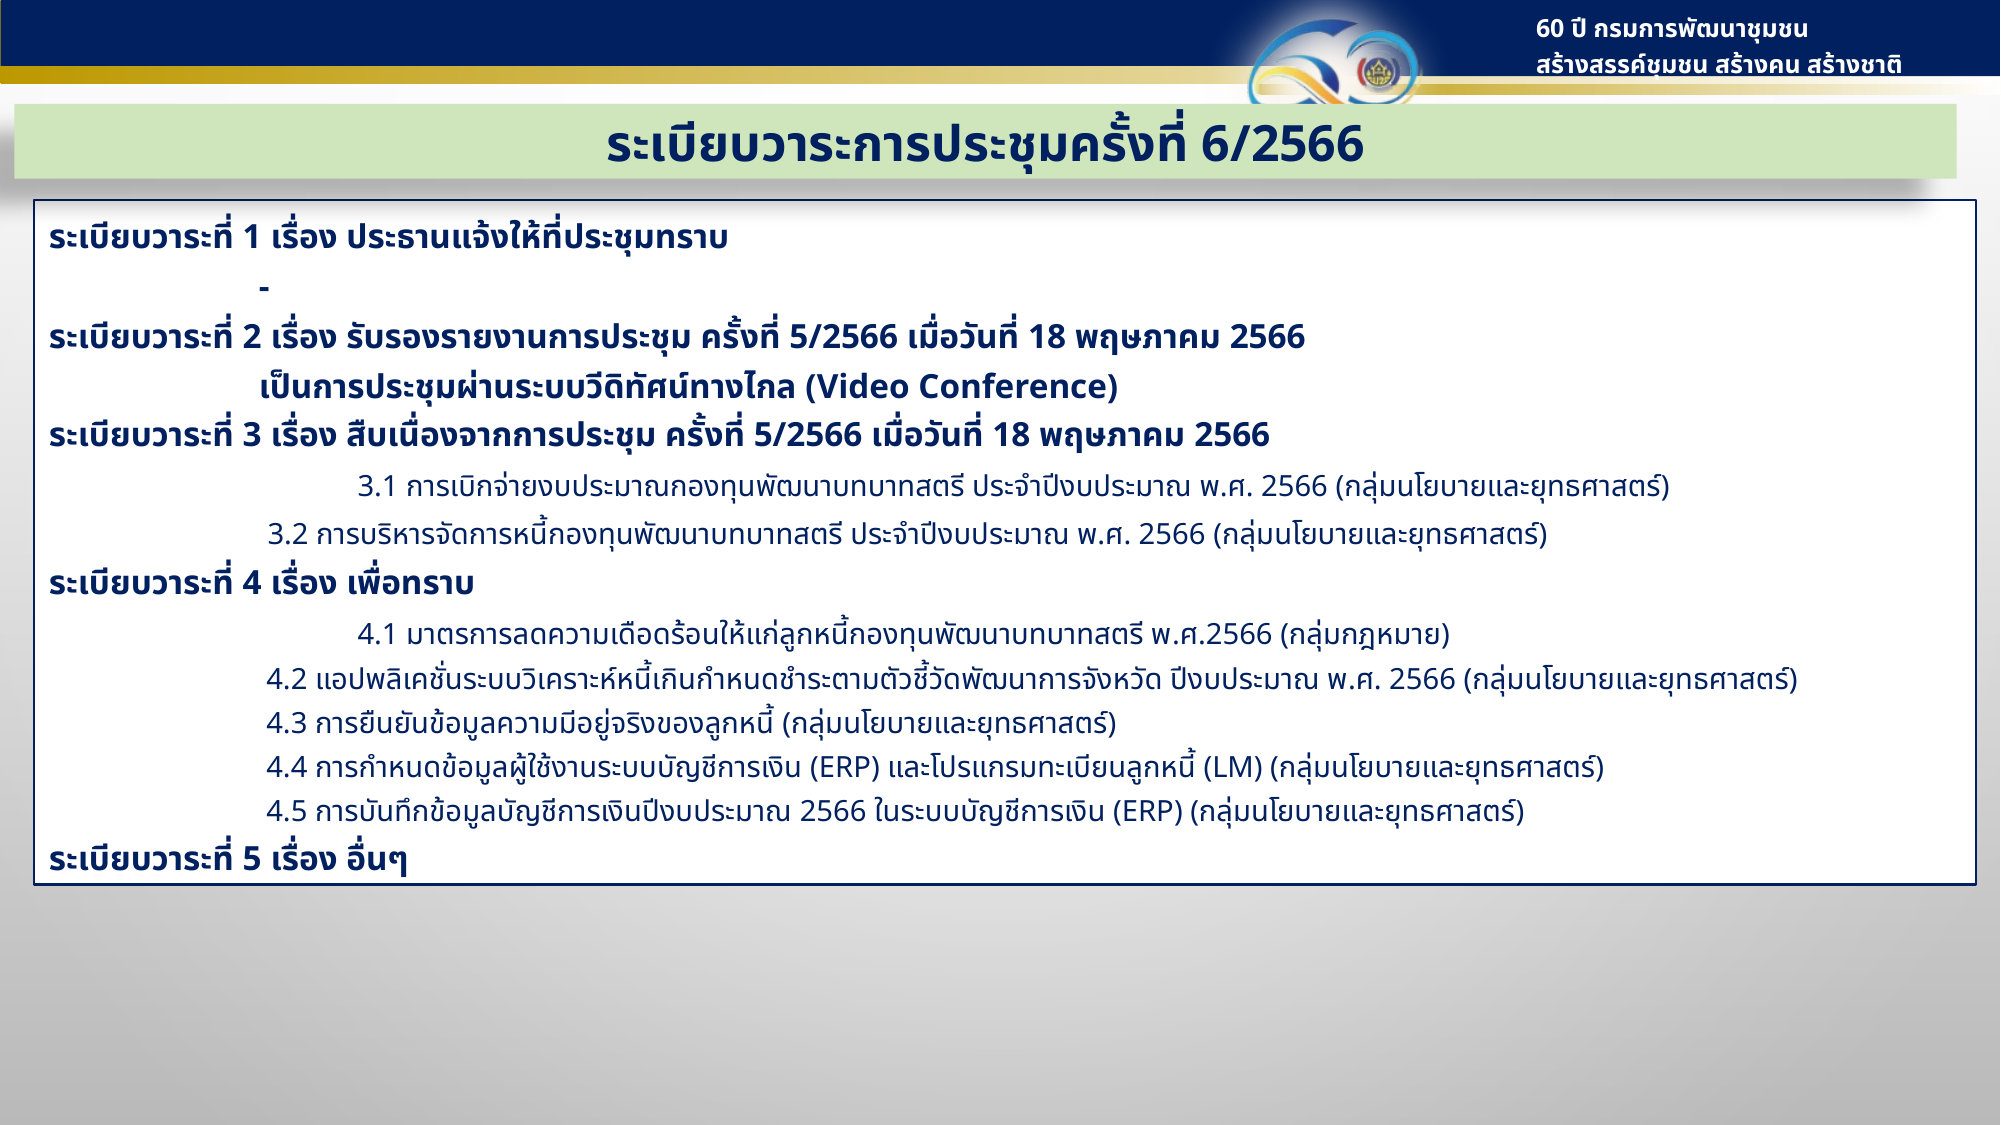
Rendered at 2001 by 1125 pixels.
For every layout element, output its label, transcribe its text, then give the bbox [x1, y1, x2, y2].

text_box ระเบียบวาระที่ 1 เรื่อง ประธานแจ้งให้ที่ประชุมทราบ - ระเบียบวาระที่ 2 เรื่อง รับรองรายงานการประชุม ครั้งที่ 5/2566 เมื่อวันที่ 18 พฤษภาคม 2566 เป็นการประชุมผ่านระบบวีดิทัศน์ทางไกล (Video Conference) ระเบียบวาระที่ 3 เรื่อง สืบเนื่องจากการประชุม ครั้งที่ 5/2566 เมื่อวันที่ 18 พฤษภาคม 2566 3.1 การเบิกจ่ายงบประมาณกองทุนพัฒนาบทบาทสตรี ประจำปีงบประมาณ พ.ศ. 2566 (กลุ่มนโยบายและยุทธศาสตร์) 3.2 การบริหารจัดการหนี้กองทุนพัฒนาบทบาทสตรี ประจำปีงบประมาณ พ.ศ. 2566 (กลุ่มนโยบายและยุทธศาสตร์) ระเบียบวาระที่ 4 เรื่อง เพื่อทราบ 4.1 มาตรการลดความเดือดร้อนให้แก่ลูกหนี้กองทุนพัฒนาบทบาทสตรี พ.ศ.2566 (กลุ่มกฎหมาย) 4.2 แอปพลิเคชั่นระบบวิเคราะห์หนี้เกินกำหนดชำระตามตัวชี้วัดพัฒนาการจังหวัด ปีงบประมาณ พ.ศ. 2566 (กลุ่มนโยบายและยุทธศาสตร์) 4.3 การยืนยันข้อมูลความมีอยู่จริงของลูกหนี้ (กลุ่มนโยบายและยุทธศาสตร์) 4.4 การกำหนดข้อมูลผู้ใช้งานระบบบัญชีการเงิน (ERP) และโปรแกรมทะเบียนลูกหนี้ (LM) (กลุ่มนโยบายและยุทธศาสตร์) 4.5 การบันทึกข้อมูลบัญชีการเงินปีงบประมาณ 2566 ในระบบบัญชีการเงิน (ERP) (กลุ่มนโยบายและยุทธศาสตร์) ระเบียบวาระที่ 5 เรื่อง อื่นๆ [33, 230, 1977, 886]
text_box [0, 0, 2000, 220]
picture [0, 220, 2000, 1125]
